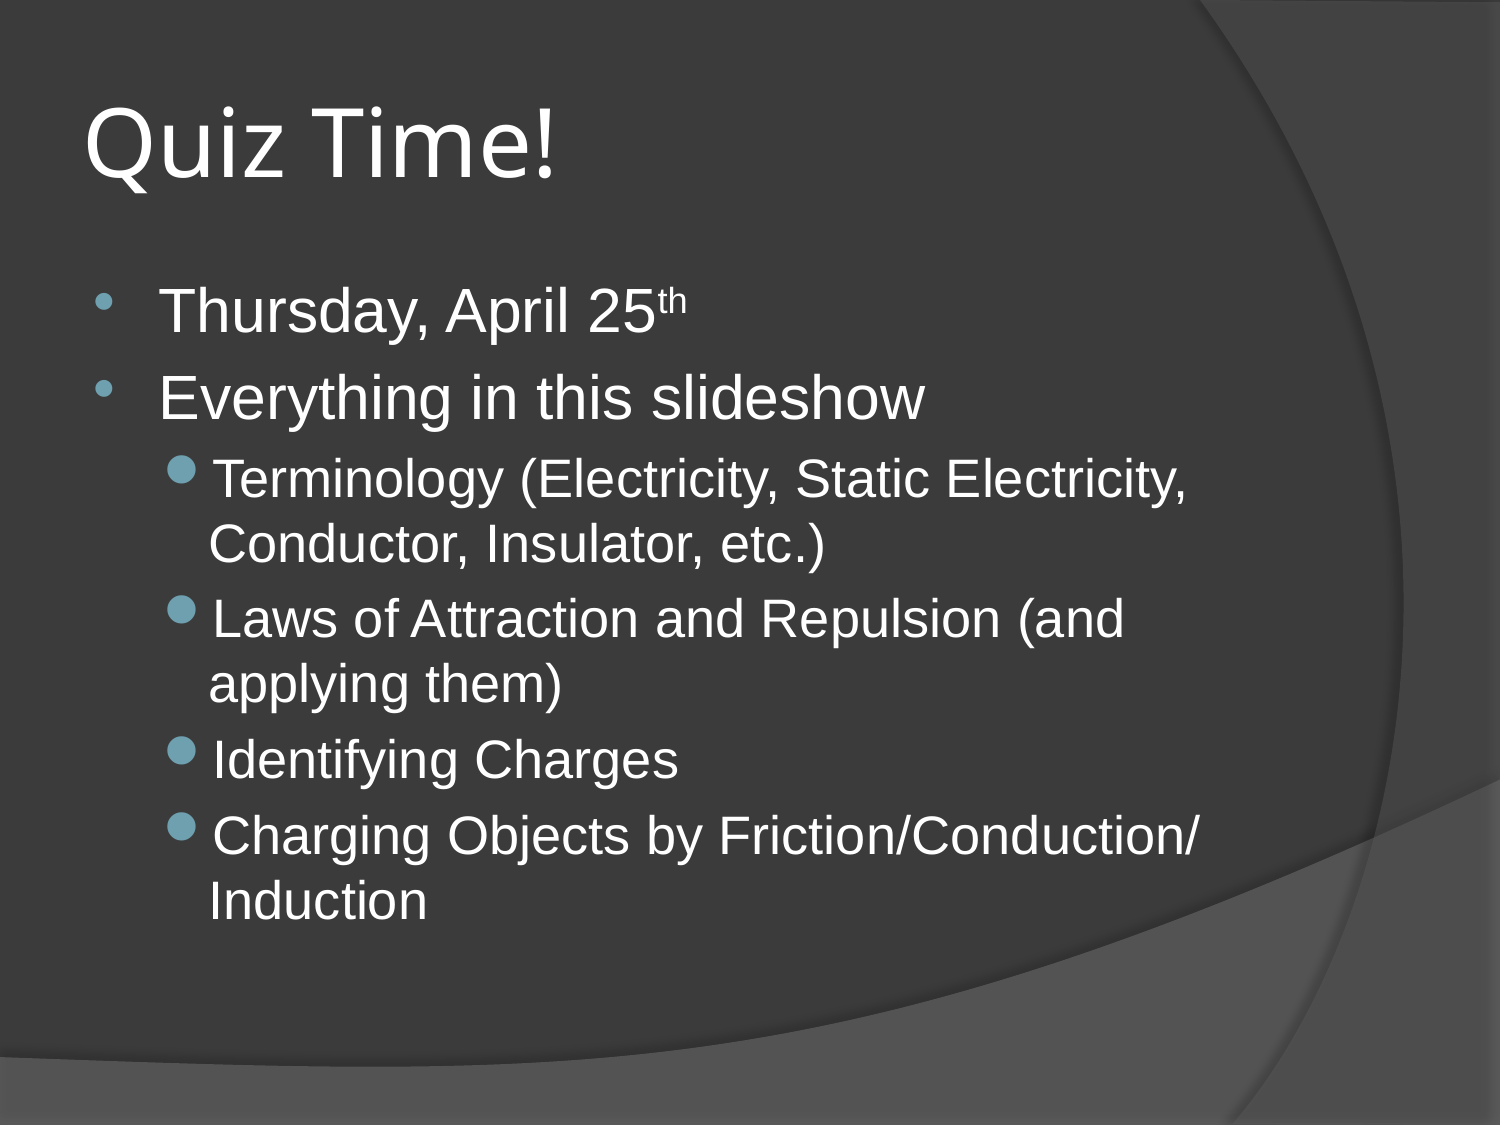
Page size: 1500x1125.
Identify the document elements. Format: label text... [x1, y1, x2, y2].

title Quiz Time! [75, 45, 1300, 233]
list Thursday, April 25th Everything in this slideshow Terminology (Electricity, Static Electricity, Conductor, Insulator, etc.) Laws of Attraction and Repulsion (and applying them) Identifying Charges Charging Objects by Friction/Conduction/ Induction [75, 262, 1300, 1005]
